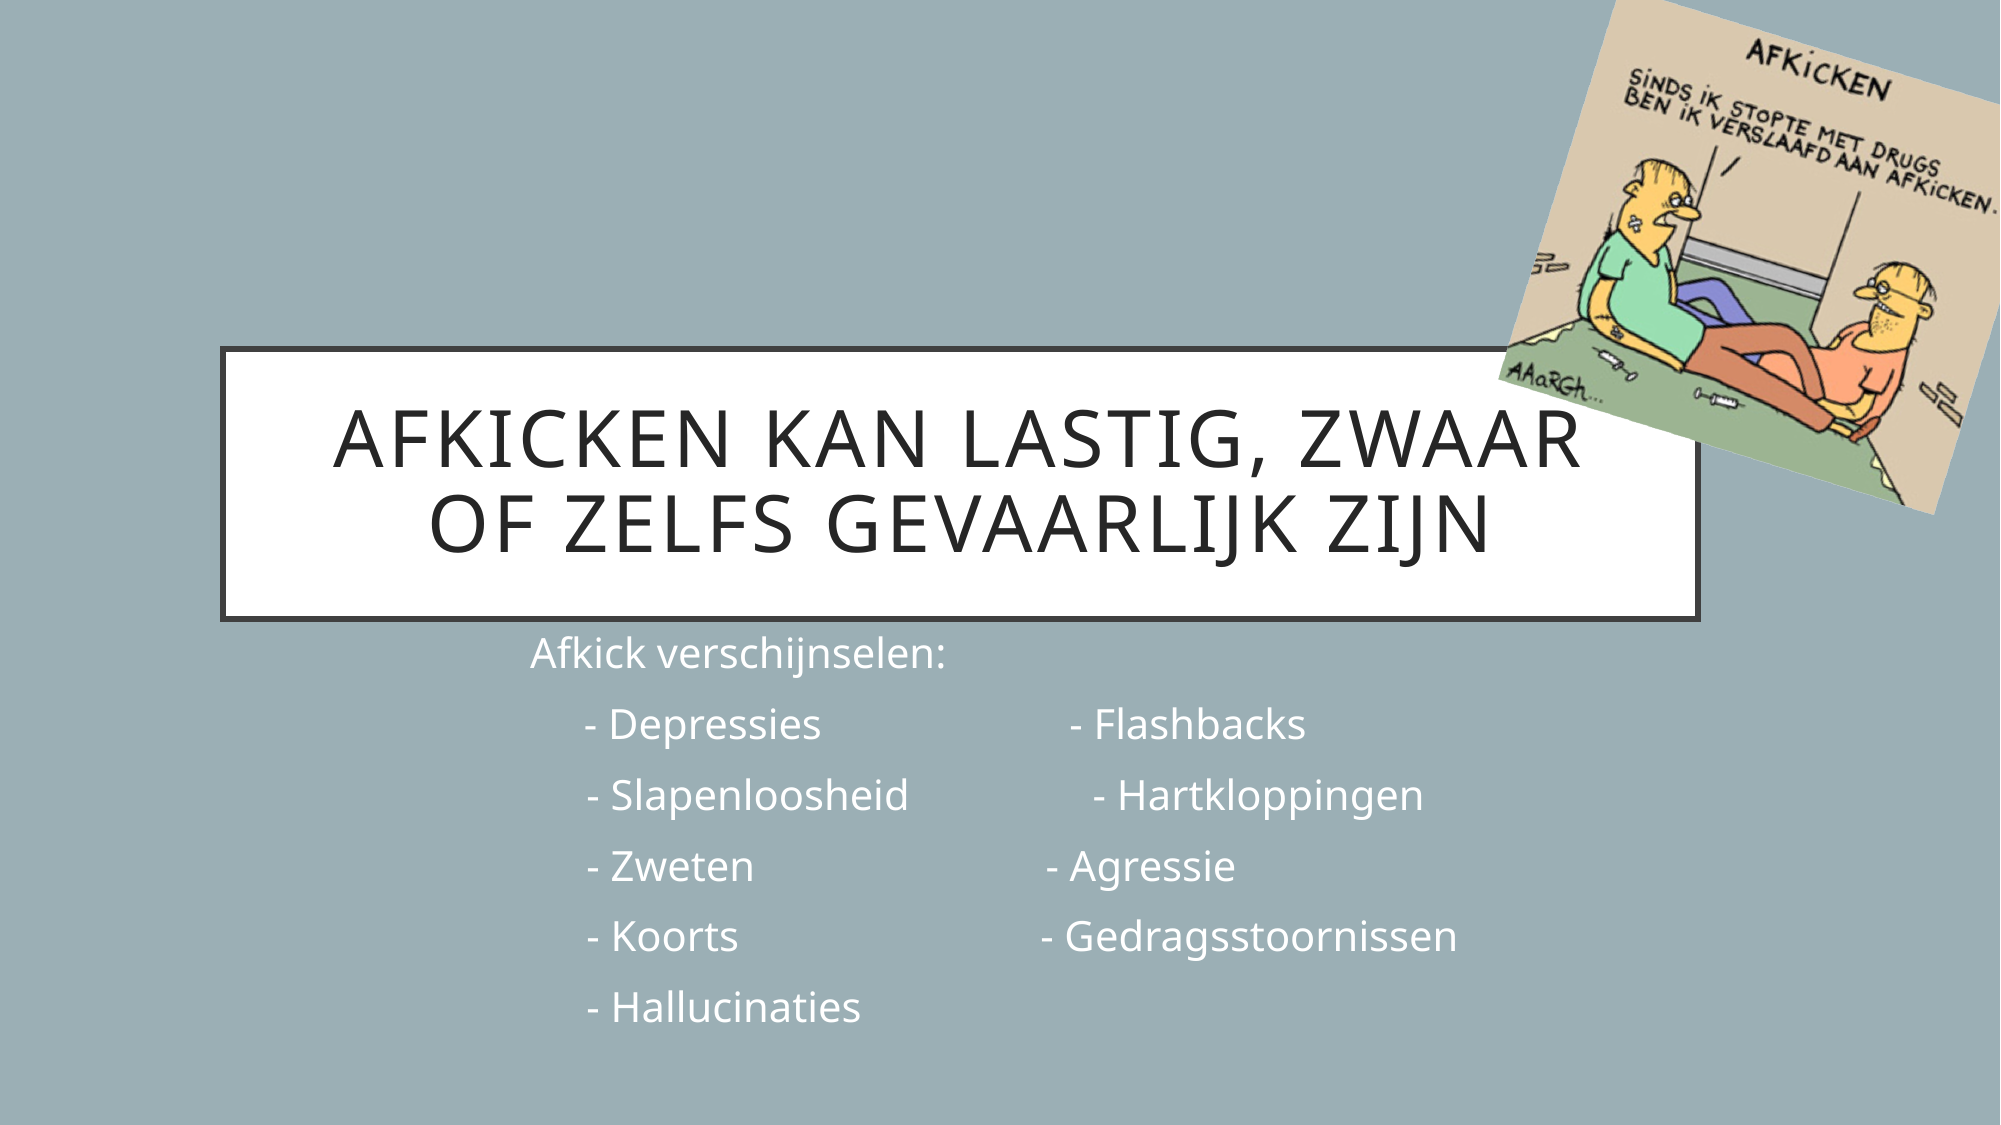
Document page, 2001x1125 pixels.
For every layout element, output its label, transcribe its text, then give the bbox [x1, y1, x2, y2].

title Afkicken kan lastig, zwaar of zelfs gevaarlijk zijn [220, 346, 1701, 622]
subtitle Afkick verschijnselen: - Depressies - Flashbacks - Slapenloosheid - Hartkloppingen - Zweten - Agressie - Koorts - Gedragsstoornissen - Hallucinaties [436, 619, 1553, 1050]
picture [1499, 0, 2000, 514]
